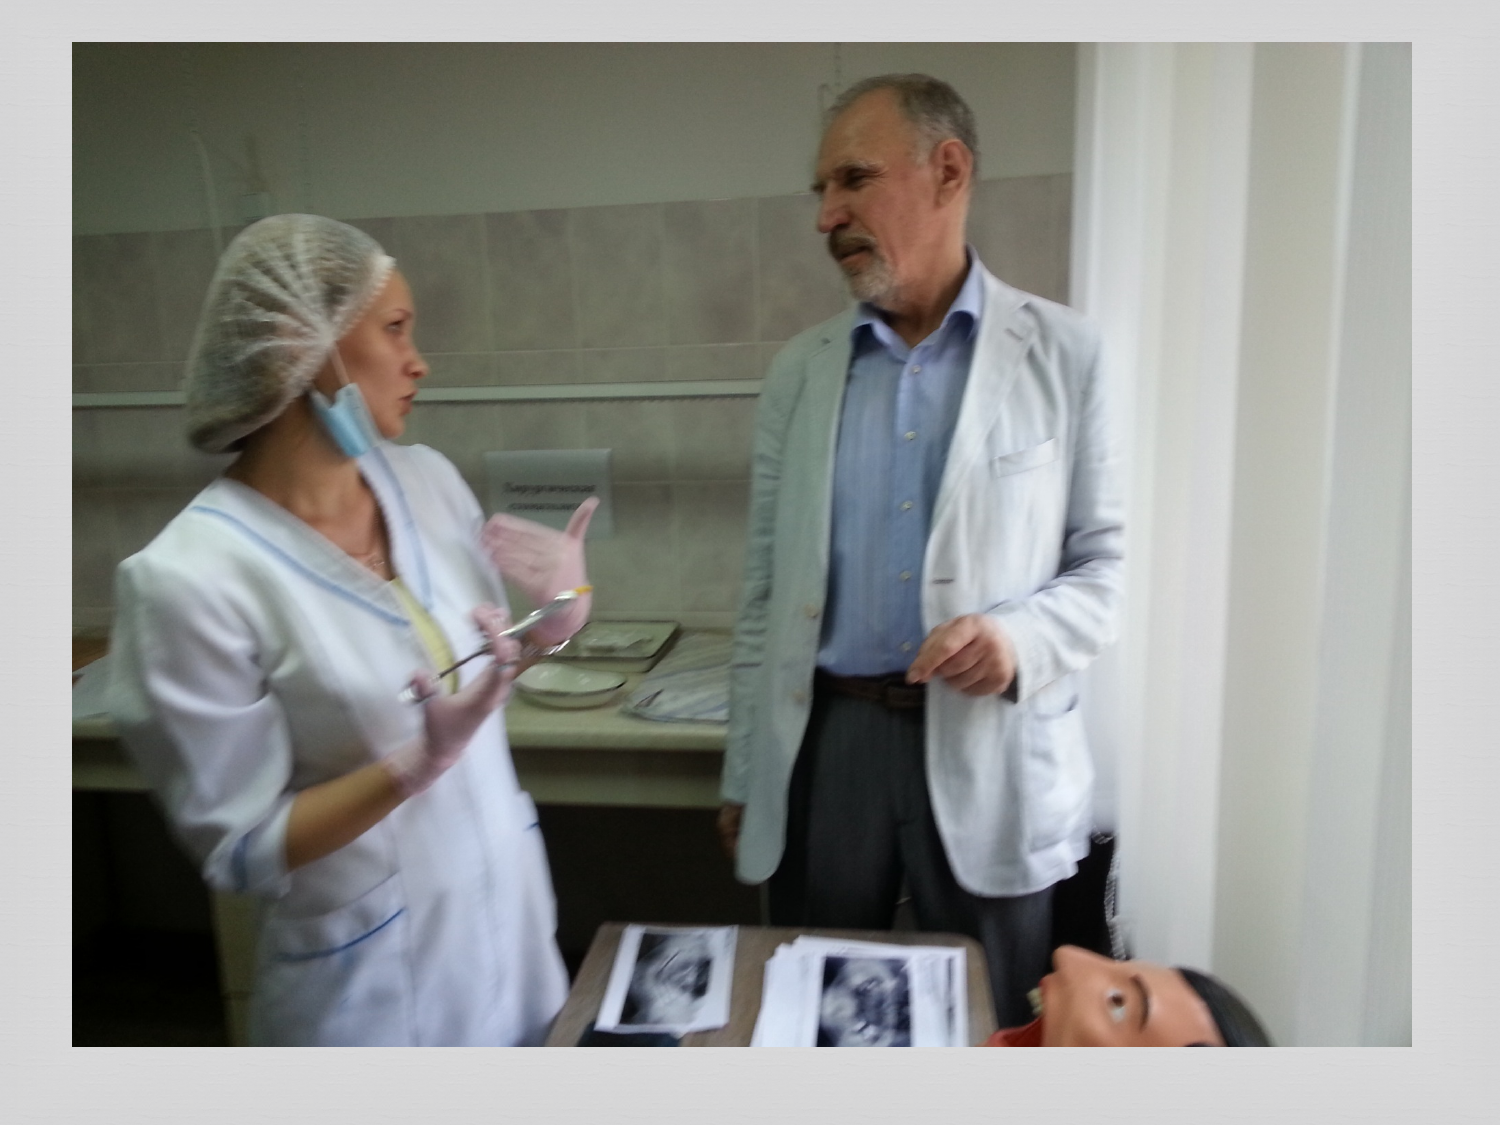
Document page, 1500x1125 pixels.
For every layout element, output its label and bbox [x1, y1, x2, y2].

list [72, 42, 1412, 1048]
